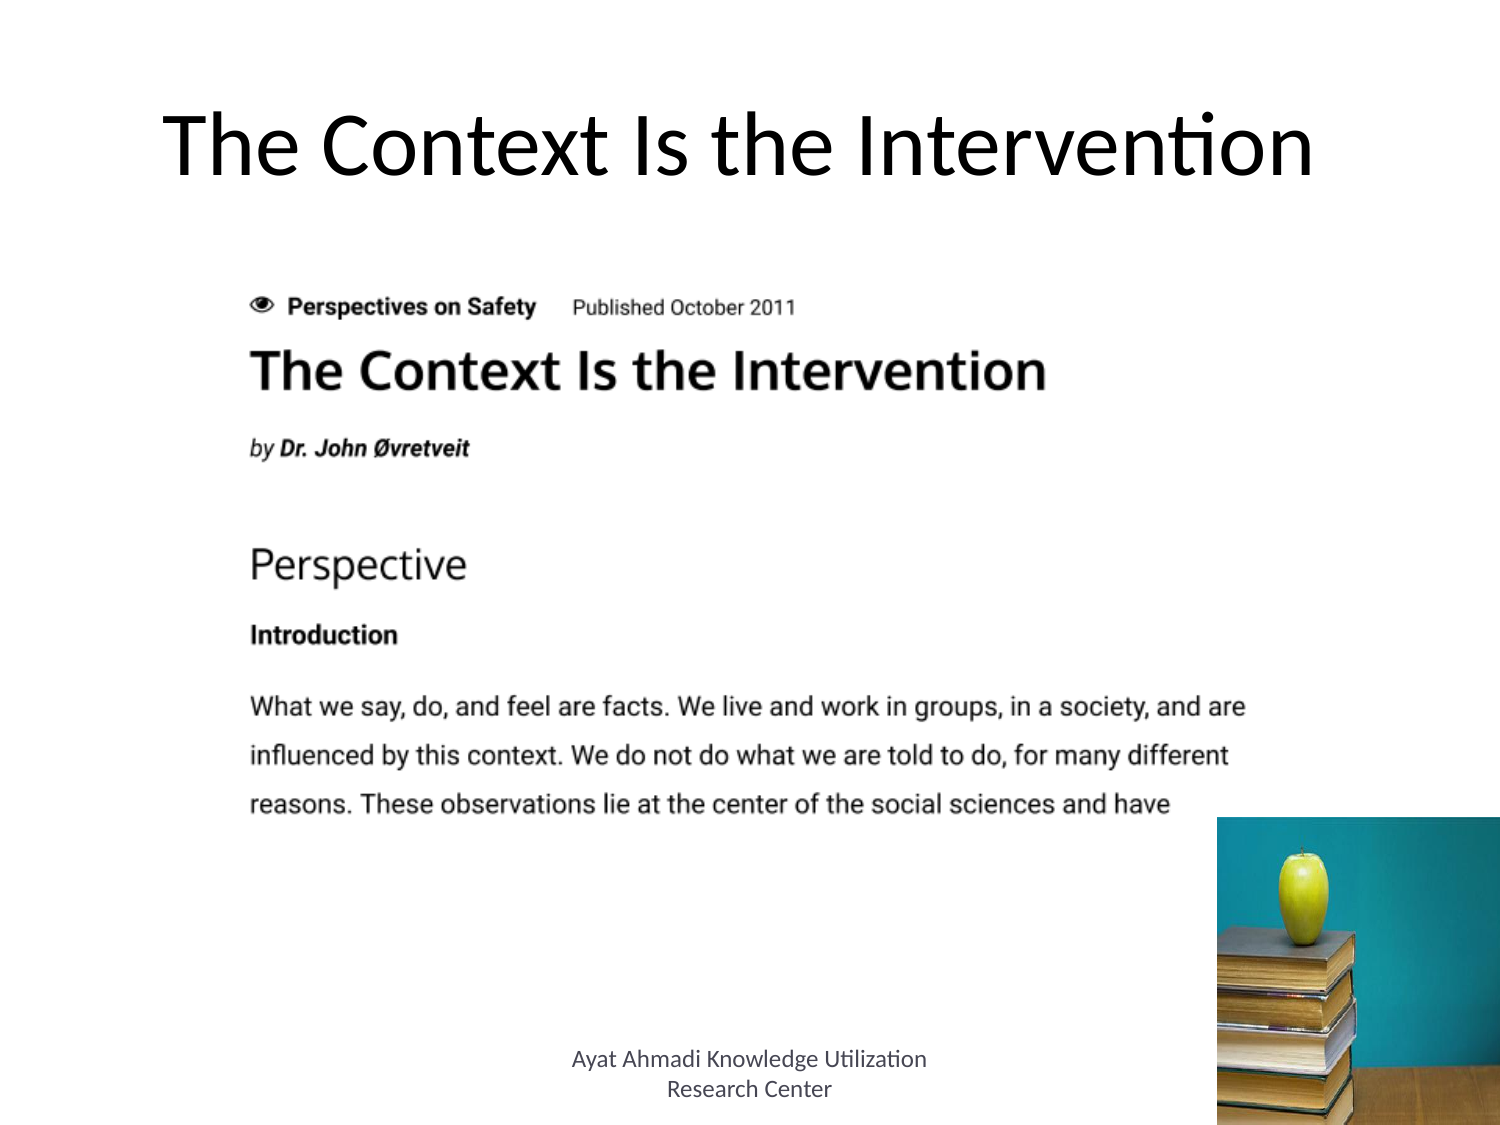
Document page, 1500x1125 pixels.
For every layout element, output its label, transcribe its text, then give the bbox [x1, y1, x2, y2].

footer Ayat Ahmadi Knowledge Utilization Research Center [512, 1042, 988, 1103]
picture [234, 284, 1500, 1125]
title The Context Is the Intervention [75, 45, 1425, 233]
